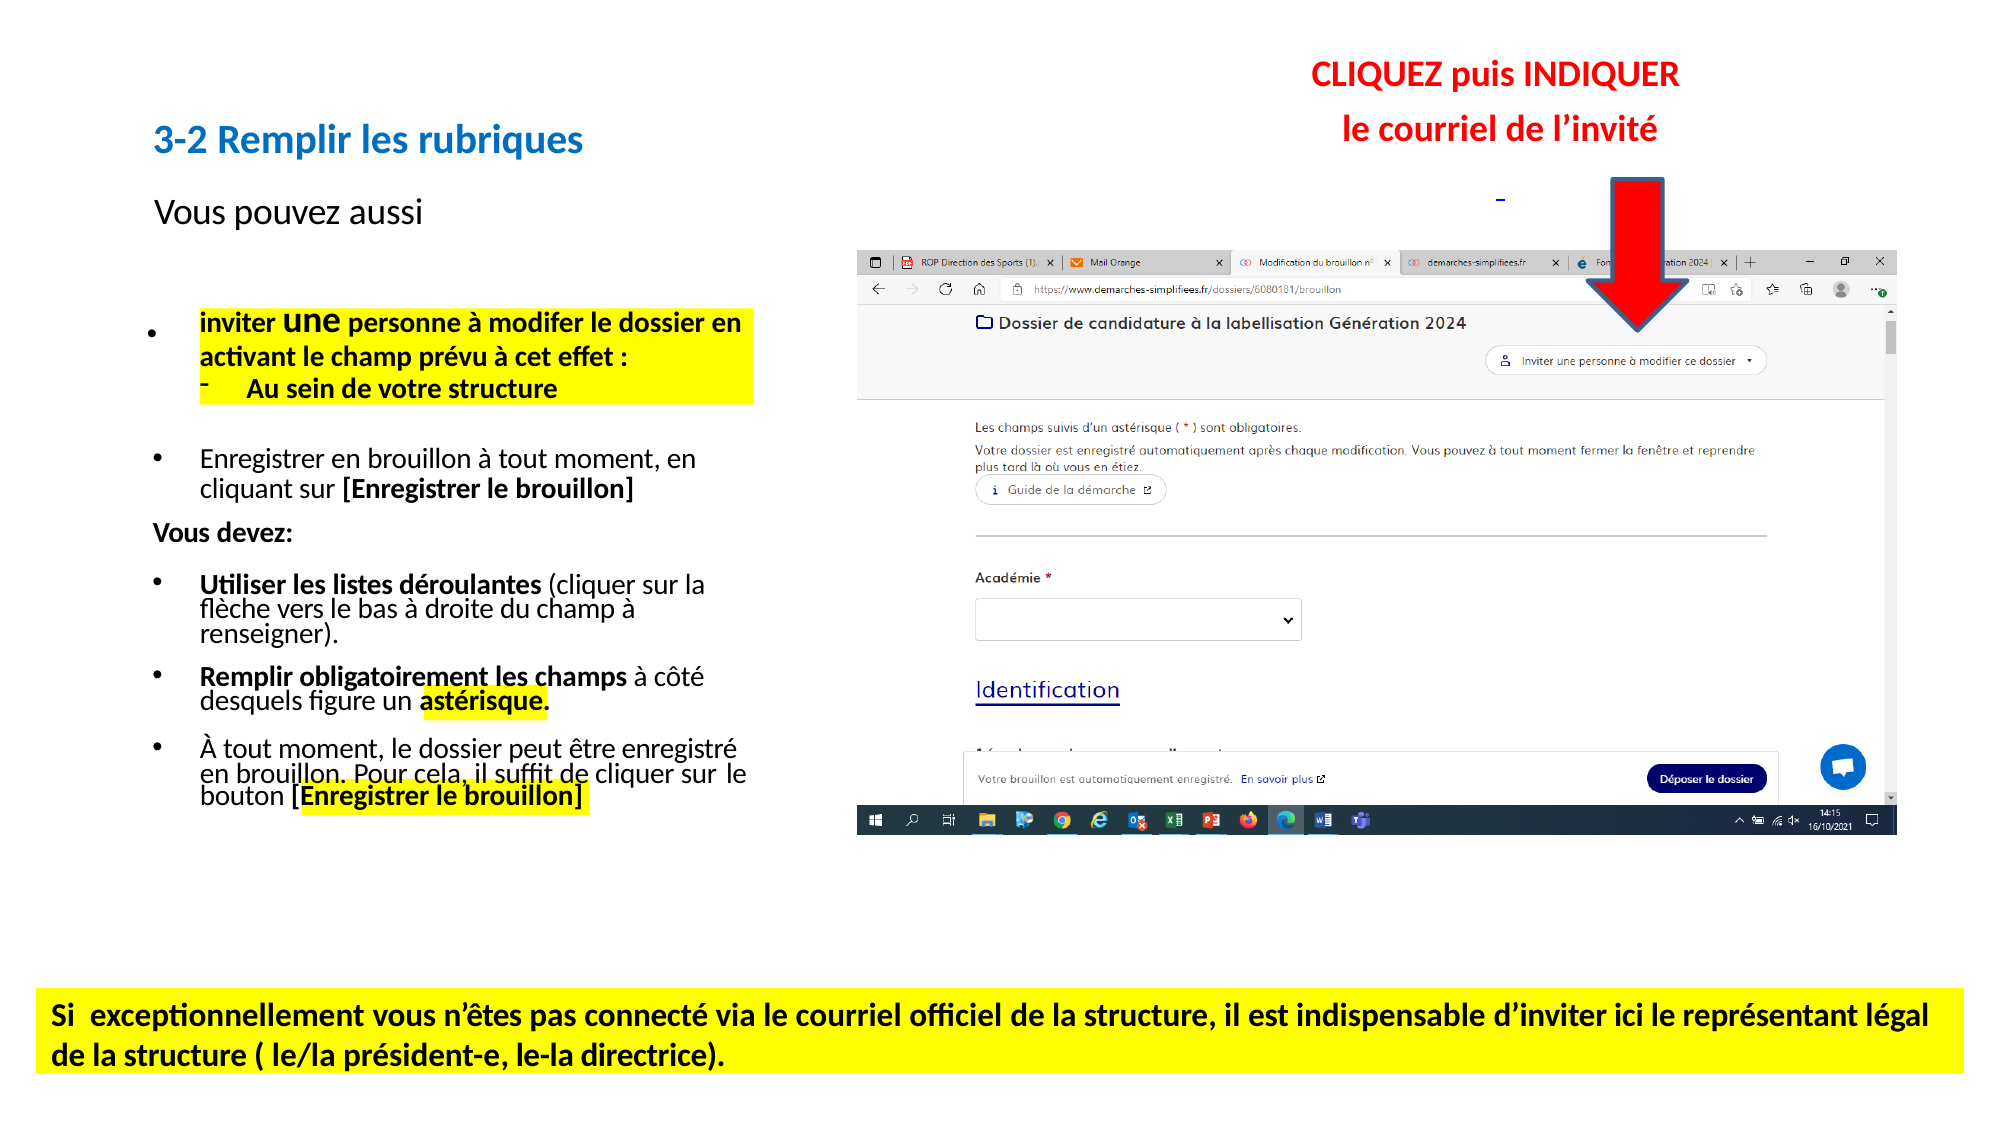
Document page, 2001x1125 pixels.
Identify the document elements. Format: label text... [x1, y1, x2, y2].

text_box inviter une personne à modifer le dossier en activant le champ prévu à cet effet : Au sein de votre structure [199, 308, 754, 405]
text_box Utiliser les listes déroulantes (cliquer sur la flèche vers le bas à droite du champ à renseigner). Remplir obligatoirement les champs à côté [150, 562, 714, 692]
text_box Si exceptionnellement vous n’êtes pas connecté via le courriel officiel de la structure, il est indispensable d’inviter ici le représentant légal de la structure ( le/la président-e, le-la directrice). [35, 988, 1964, 1074]
title 3-2 Remplir les rubriques [150, 109, 586, 300]
text_box [423, 717, 547, 721]
text_box [302, 789, 590, 815]
text_box À tout moment, le dossier peut être enregistré en brouillon. Pour cela, il suffit de cliquer sur le [150, 726, 754, 789]
text_box desquels figure un astérisque. [197, 679, 554, 717]
text_box CLIQUEZ puis INDIQUER le courriel de l’invité [1150, 46, 1850, 204]
text_box [1610, 177, 1665, 248]
text_box Vous pouvez aussi [152, 185, 475, 233]
text_box bouton [Enregistrer le brouillon] [197, 774, 587, 811]
picture [857, 250, 1897, 835]
text_box Enregistrer en brouillon à tout moment, en cliquant sur [Enregistrer le brouillon] Vous devez: [150, 437, 706, 549]
text_box • [144, 312, 160, 350]
